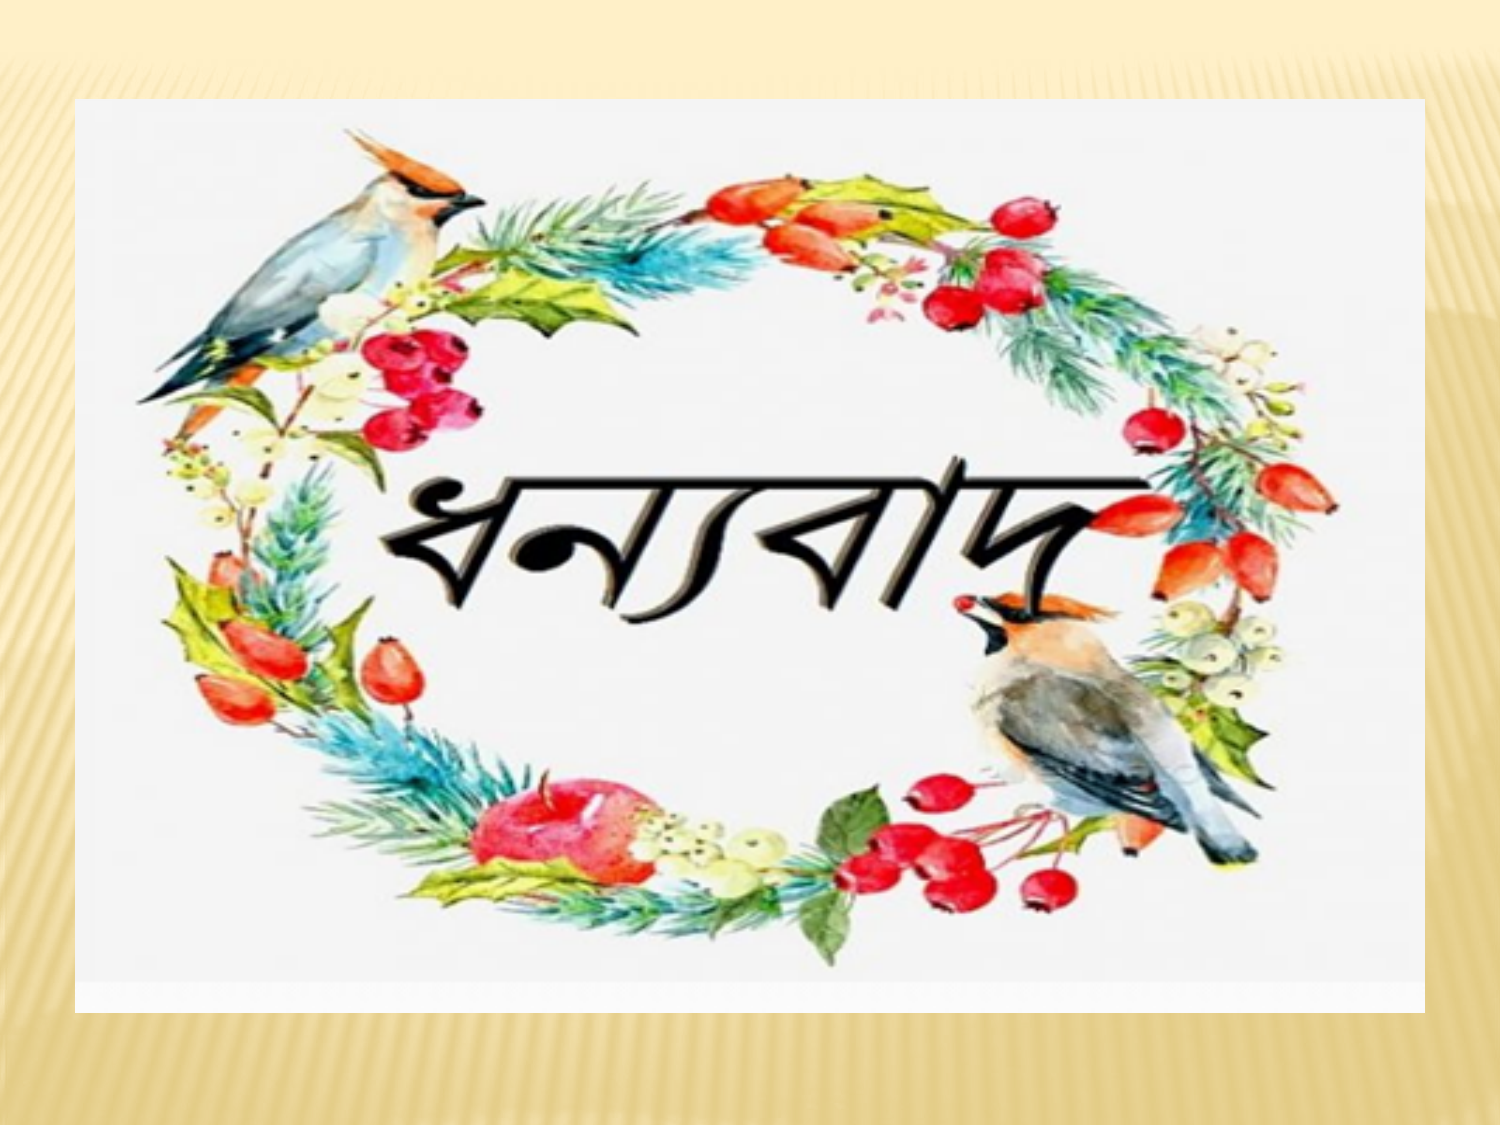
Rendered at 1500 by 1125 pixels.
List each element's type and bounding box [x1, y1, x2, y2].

picture [74, 99, 1426, 1013]
